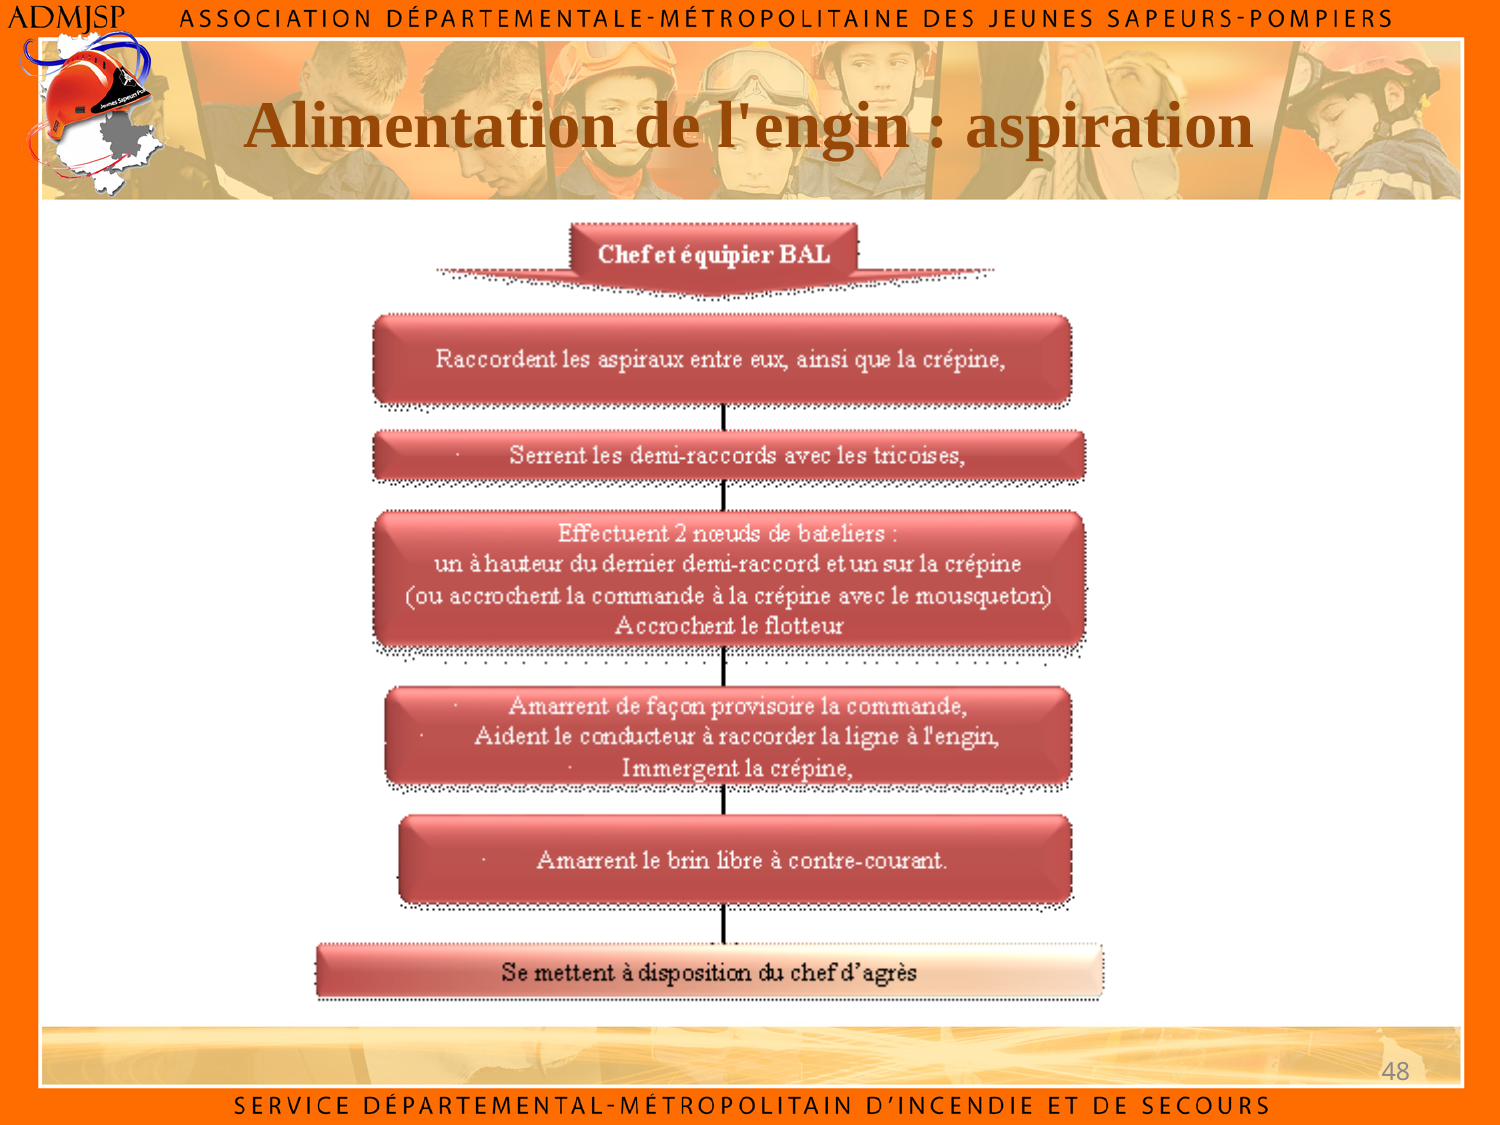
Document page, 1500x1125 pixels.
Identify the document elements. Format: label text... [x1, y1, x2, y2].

text_box 48 [1074, 1042, 1425, 1103]
title Alimentation de l'engin : aspiration [75, 45, 1425, 197]
picture [0, 0, 1500, 1125]
